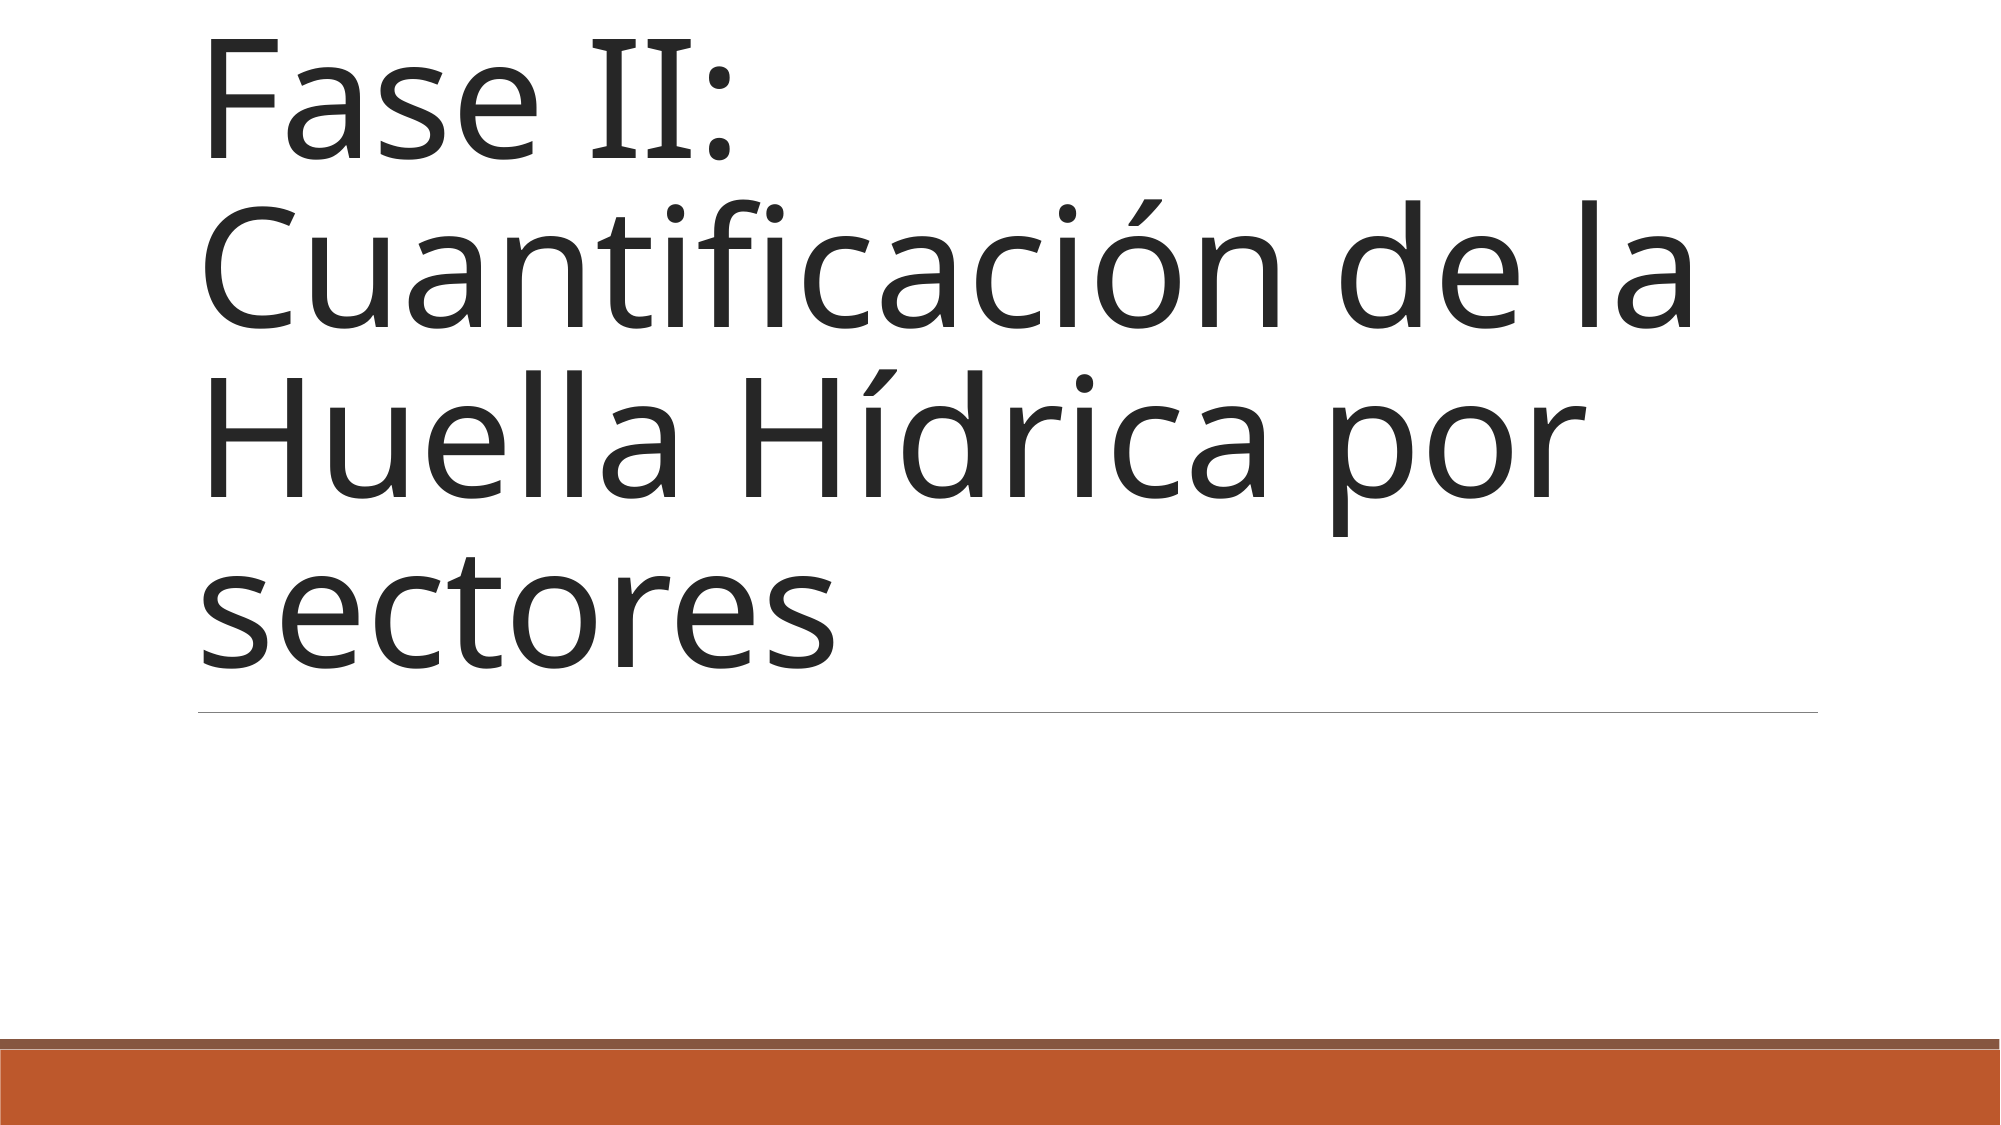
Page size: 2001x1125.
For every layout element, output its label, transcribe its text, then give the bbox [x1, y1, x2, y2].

title Fase II: Cuantificación de la Huella Hídrica por sectores [180, 124, 1830, 710]
